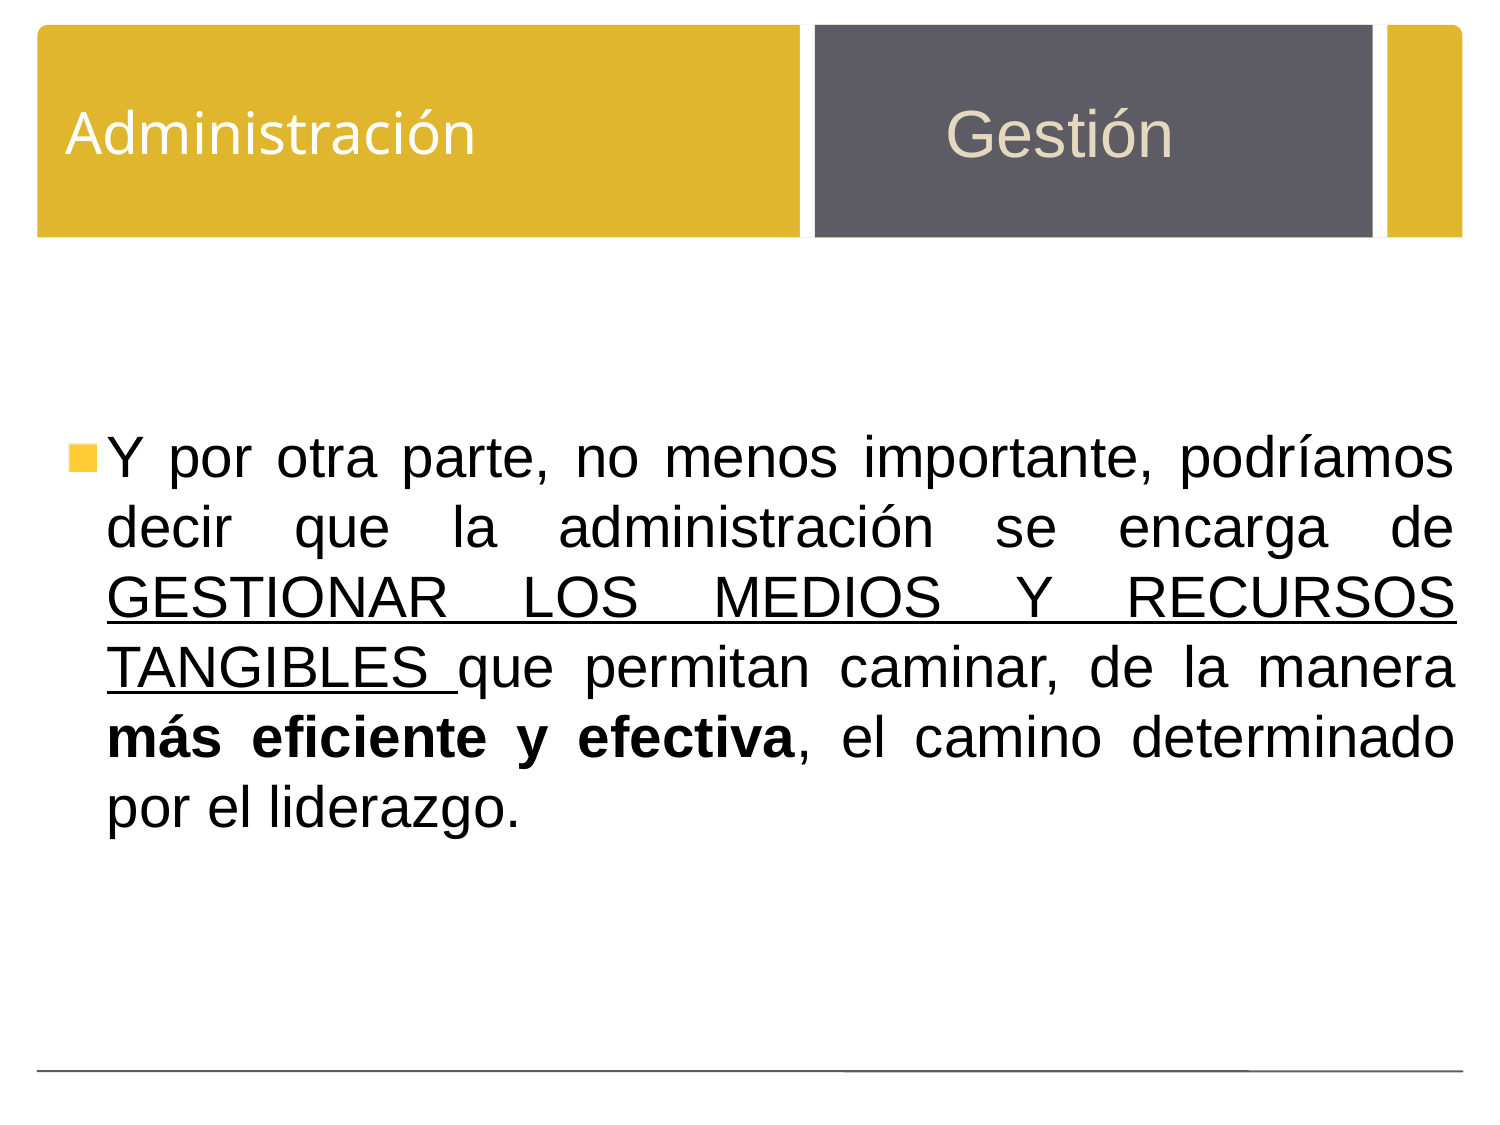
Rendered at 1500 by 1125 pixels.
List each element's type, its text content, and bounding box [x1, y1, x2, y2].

list Y por otra parte, no menos importante, podríamos decir que la administración se encarga de GESTIONAR LOS MEDIOS Y RECURSOS TANGIBLES que permitan caminar, de la manera más eficiente y efectiva, el camino determinado por el liderazgo. [46, 349, 1473, 1125]
list Gestión [837, 37, 1363, 226]
title Administración [49, 37, 788, 226]
picture [61, 436, 97, 472]
